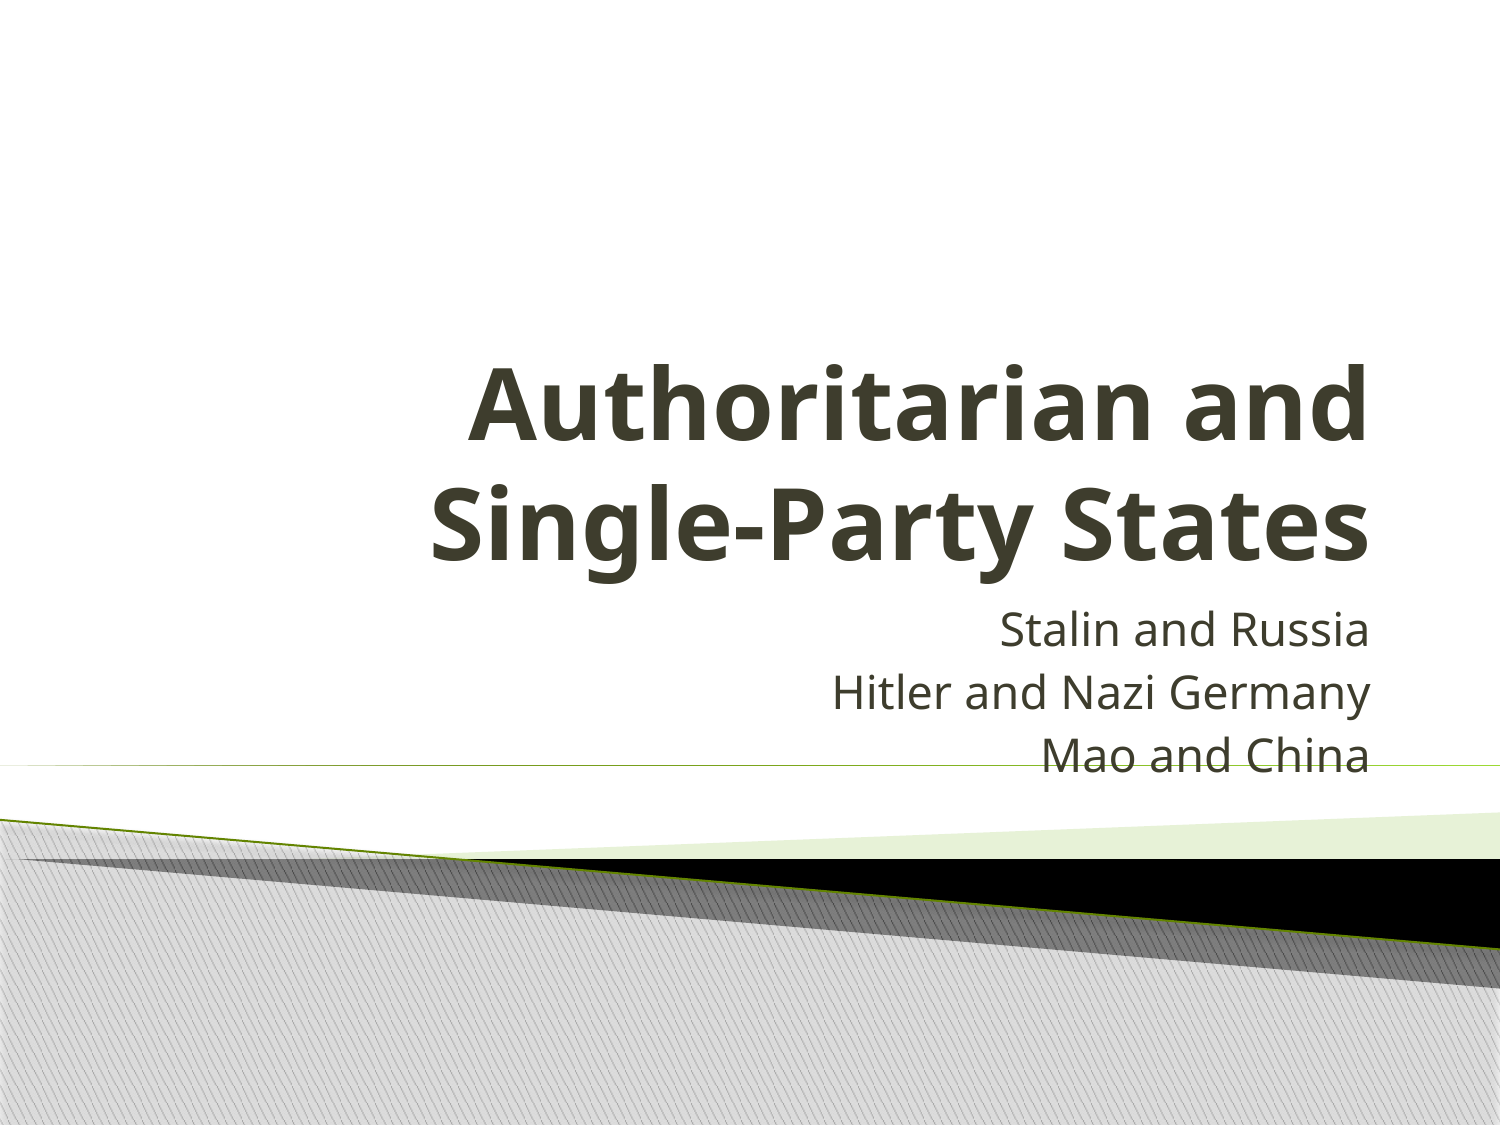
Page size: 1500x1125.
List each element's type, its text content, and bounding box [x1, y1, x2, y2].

picture [5, 859, 1500, 989]
title Authoritarian and Single-Party States [112, 287, 1388, 588]
subtitle Stalin and Russia Hitler and Nazi Germany Mao and China [112, 592, 1388, 790]
